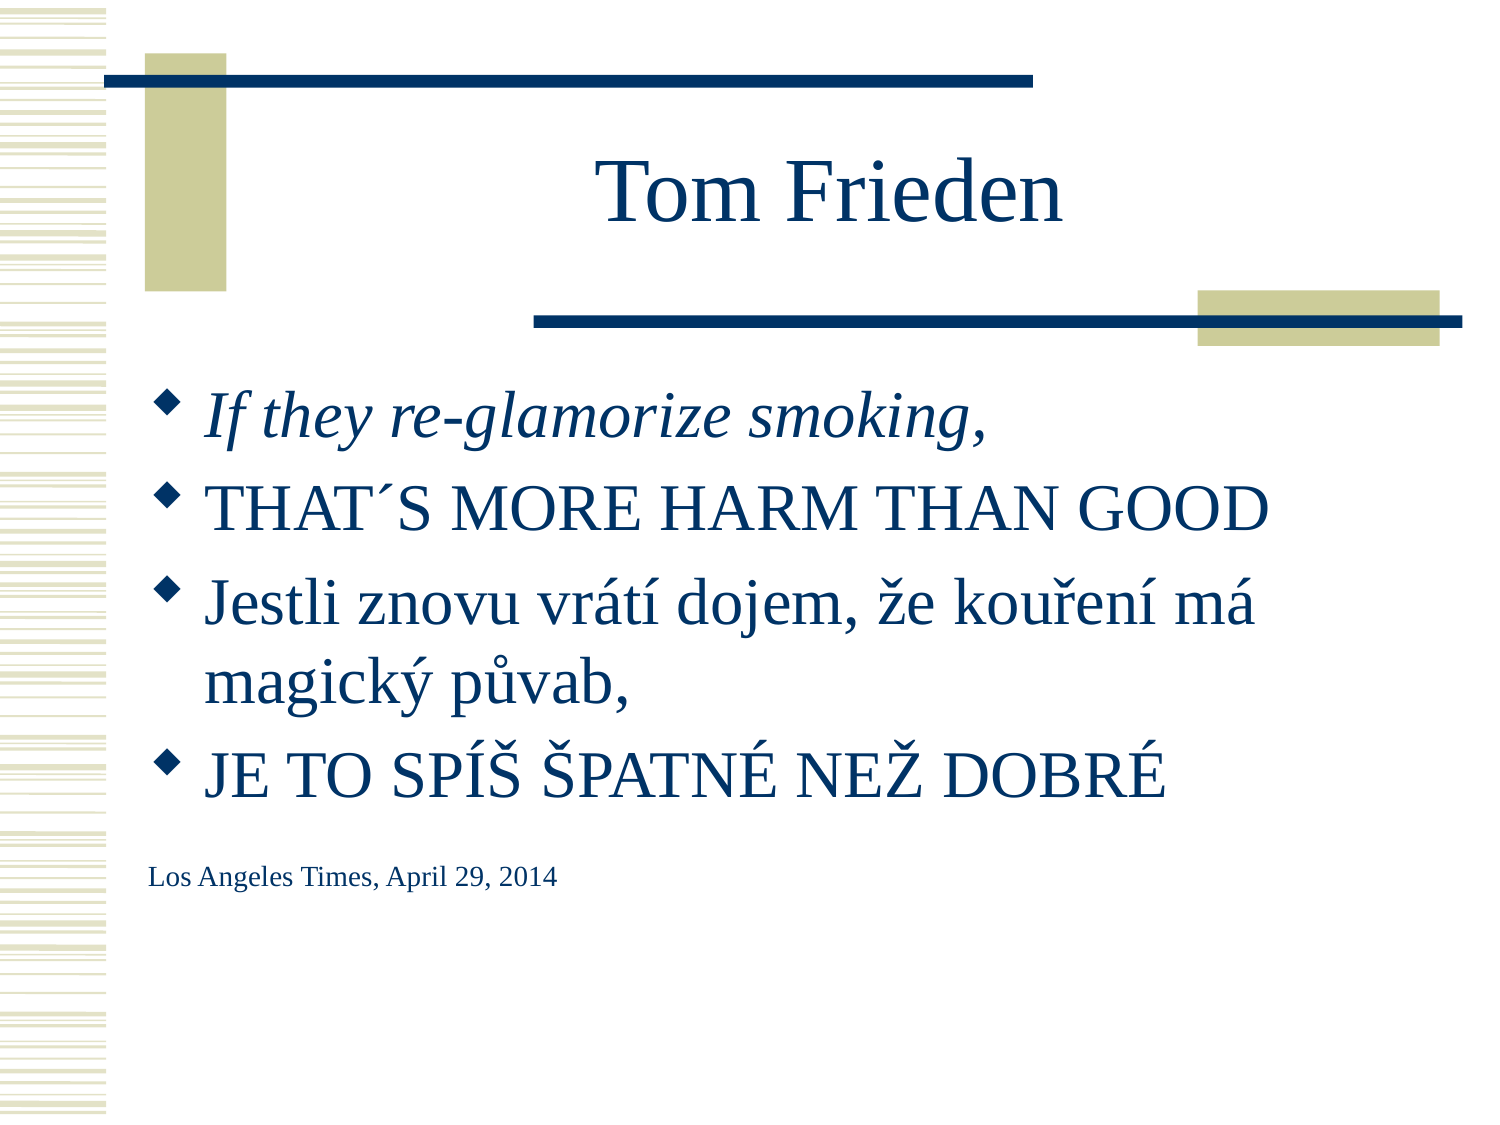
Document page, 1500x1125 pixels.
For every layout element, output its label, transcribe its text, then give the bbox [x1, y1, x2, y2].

title Tom Frieden [225, 99, 1436, 288]
list If they re-glamorize smoking, THAT´S MORE HARM THAN GOOD Jestli znovu vrátí dojem, že kouření má magický půvab, JE TO SPÍŠ ŠPATNÉ NEŽ DOBRÉ Los Angeles Times, April 29, 2014 [132, 363, 1439, 1000]
